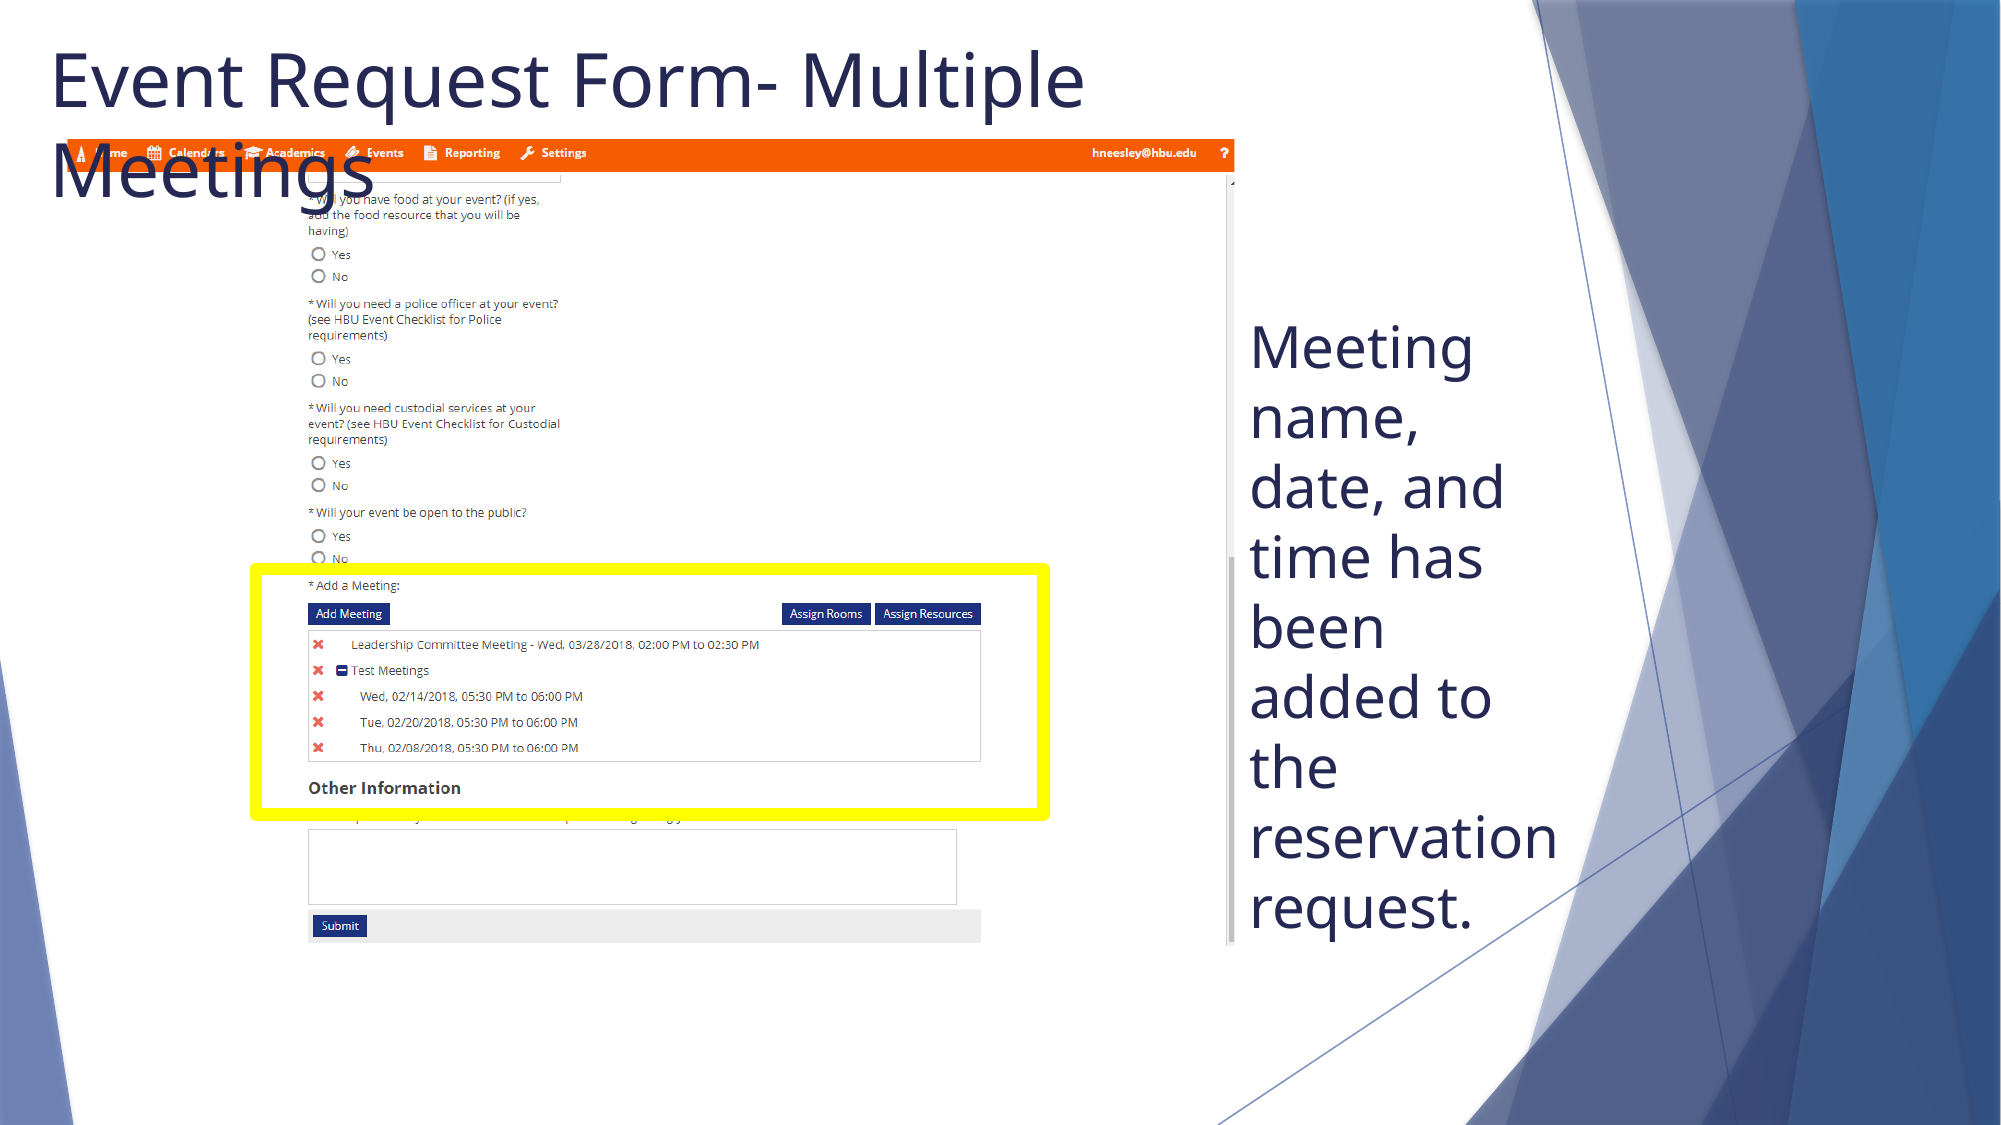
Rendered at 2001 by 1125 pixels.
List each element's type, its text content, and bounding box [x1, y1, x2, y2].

picture [66, 139, 1235, 946]
text_box Meeting name, date, and time has been added to the reservation request. [1238, 303, 1586, 948]
text_box Event Request Form- Multiple Meetings [34, 25, 1446, 242]
